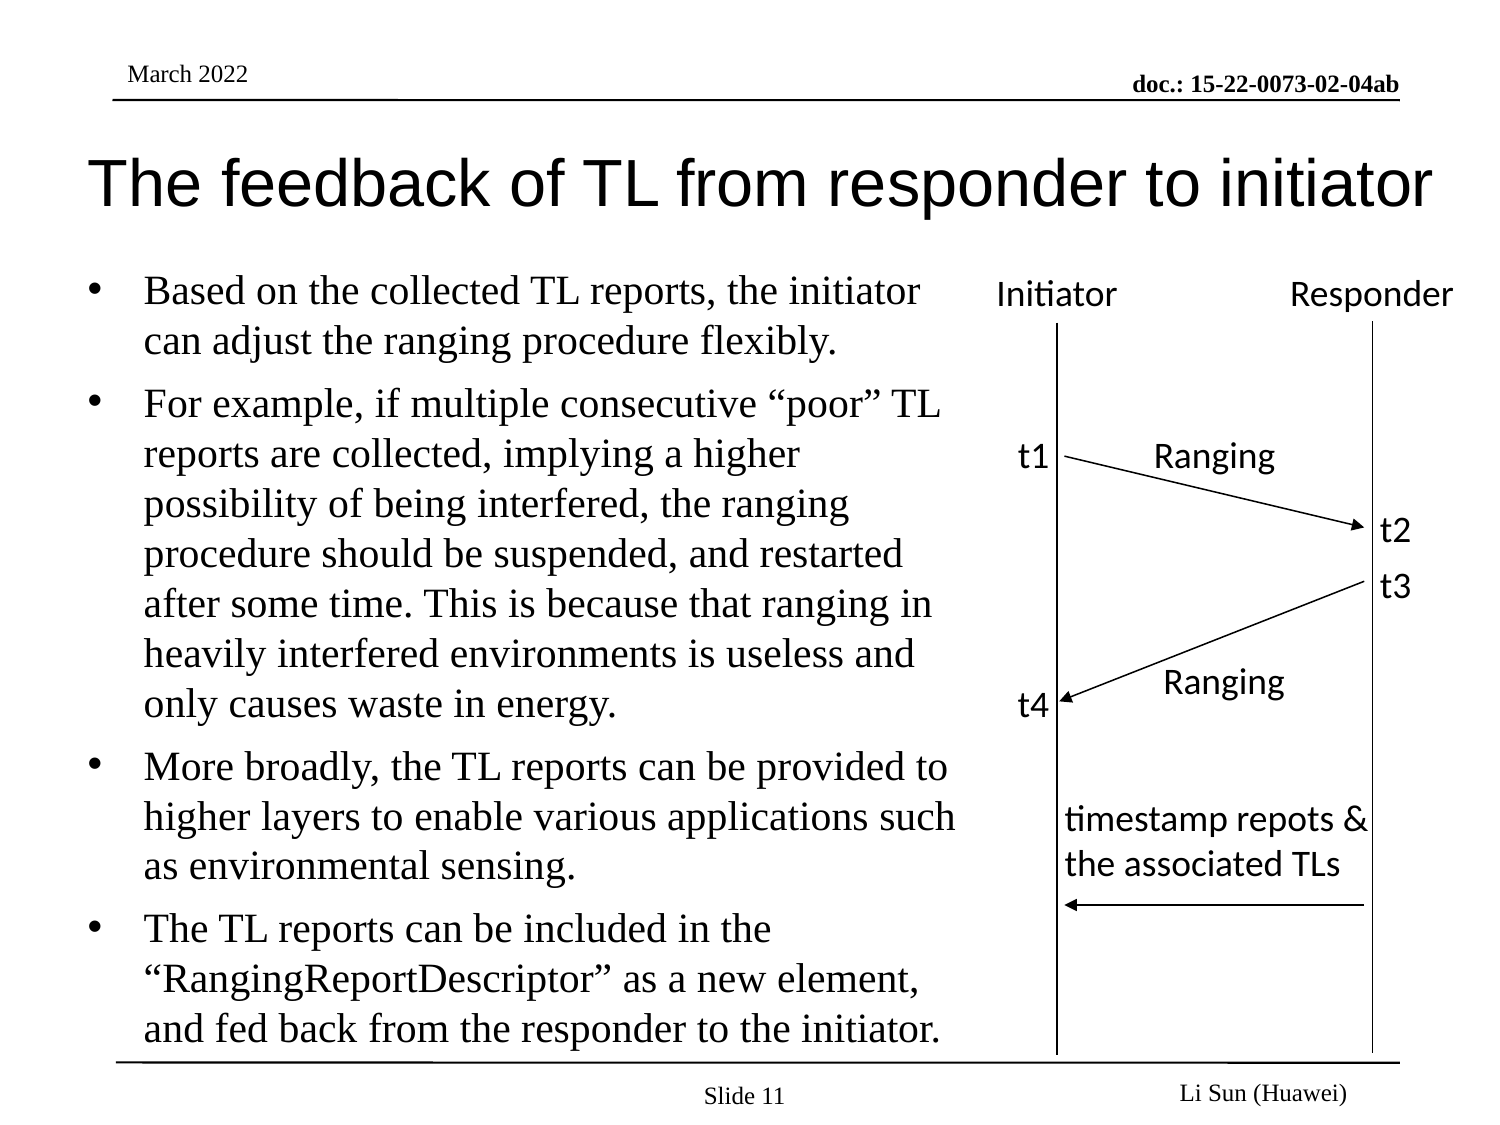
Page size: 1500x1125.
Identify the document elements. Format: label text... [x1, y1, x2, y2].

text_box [980, 261, 1471, 1056]
slide_number Slide 11 [690, 1075, 799, 1115]
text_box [1059, 581, 1365, 702]
title The feedback of TL from responder to initiator [53, 117, 1471, 242]
text_box Based on the collected TL reports, the initiator can adjust the ranging procedure flexibly. For example, if multiple consecutive “poor” TL reports are collected, implying a higher possibility of being interfered, the ranging procedure should be suspended, and restarted after some time. This is because that ranging in heavily interfered environments is useless and only causes waste in energy. More broadly, the TL reports can be provided to higher layers to enable various applications such as environmental sensing. The TL reports can be included in the “RangingReportDescriptor” as a new element, and fed back from the responder to the initiator. [72, 255, 976, 1059]
